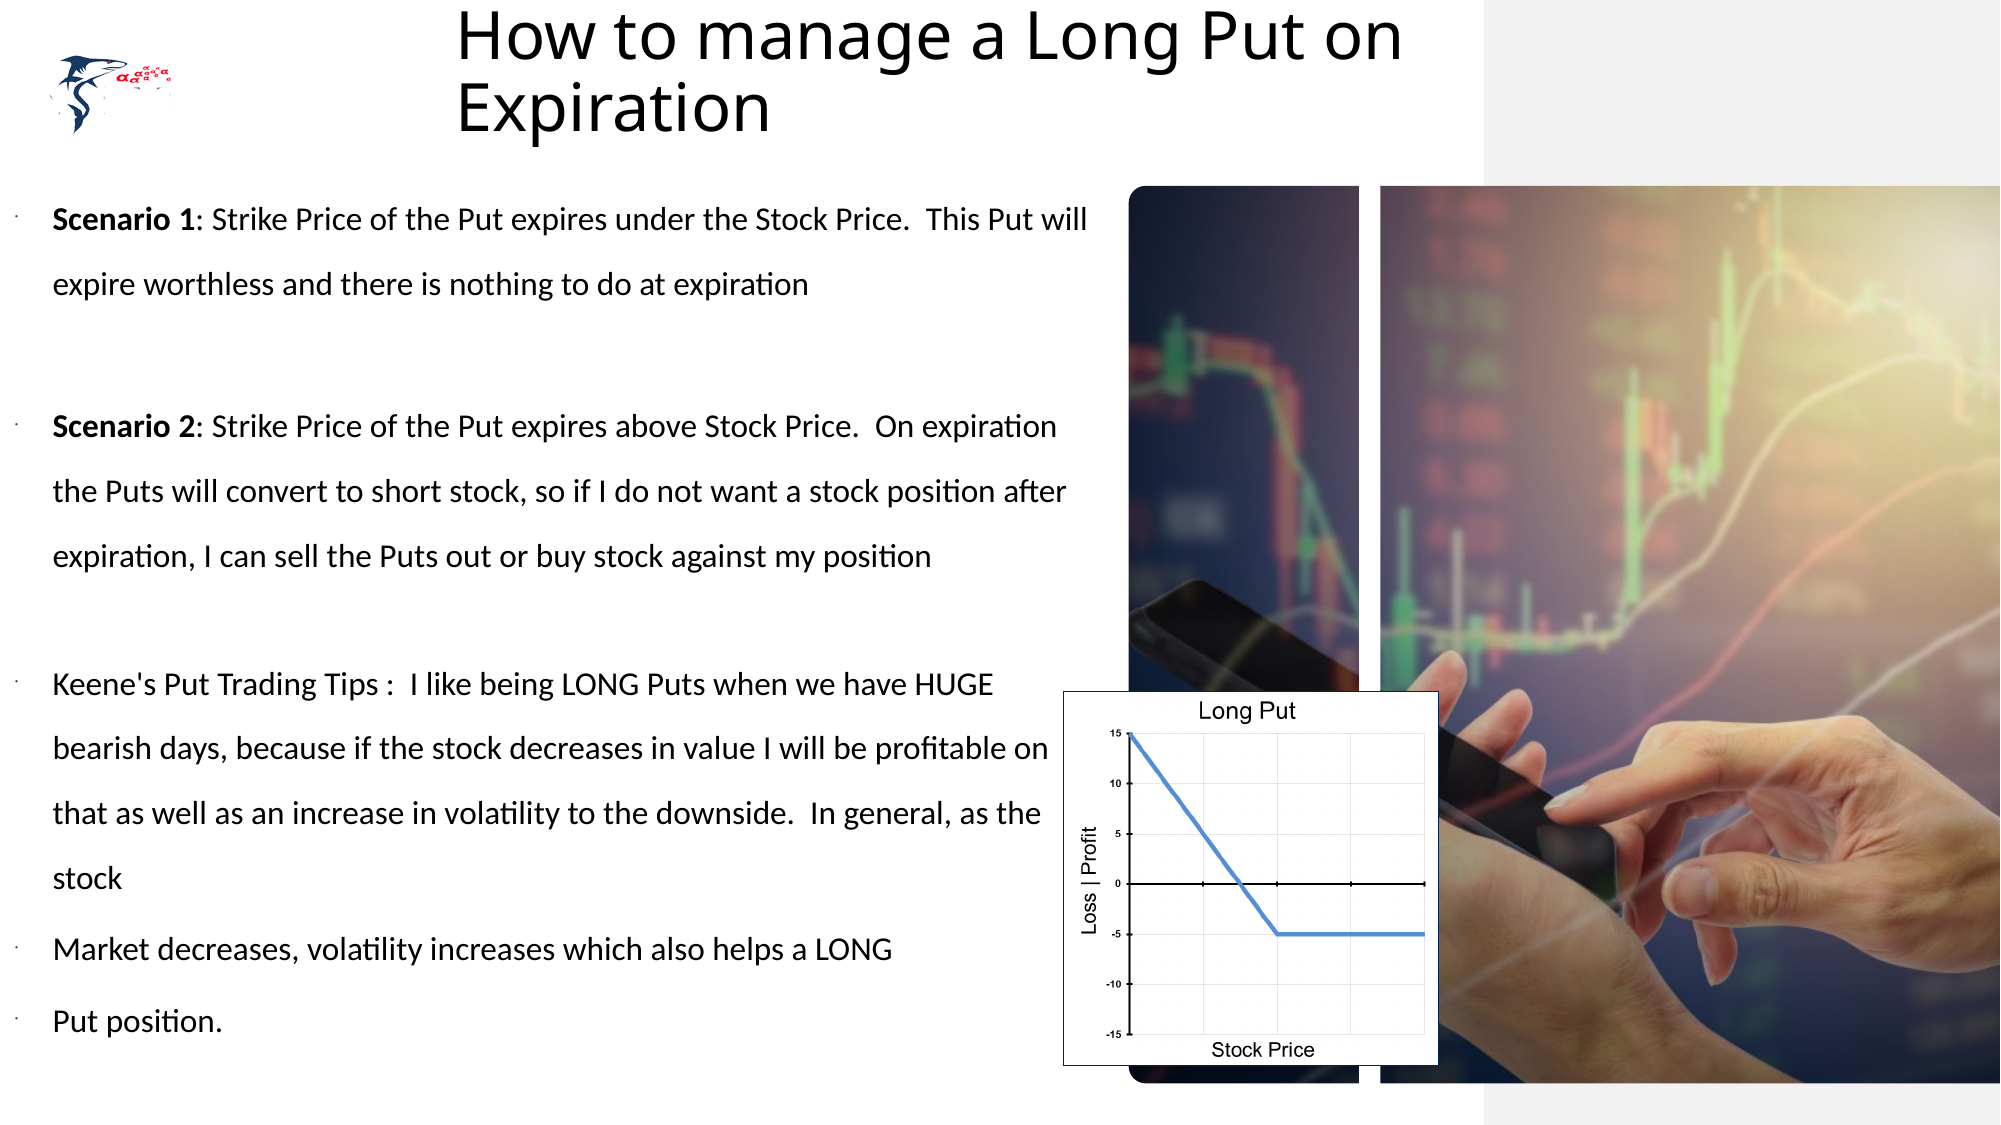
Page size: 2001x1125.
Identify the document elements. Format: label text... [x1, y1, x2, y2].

title How to manage a Long Put on Expiration [440, 0, 1586, 176]
picture [33, 41, 171, 151]
picture [1128, 185, 2000, 1084]
text_box [1063, 691, 1128, 1066]
list Scenario 1: Strike Price of the Put expires under the Stock Price. This Put will expire worthless and there is nothing to do at expiration Scenario 2: Strike Price of the Put expires above Stock Price. On expiration the Puts will convert to short stock, so if I do not want a stock position after expiration, I can sell the Puts out or buy stock against my position Keene's Put Trading Tips : I like being LONG Puts when we have HUGE bearish days, because if the stock decreases in value I will be profitable on that as well as an increase in volatility to the downside. In general, as the stock Market decreases, volatility increases which also helps a LONG Put position. [0, 165, 1108, 1047]
